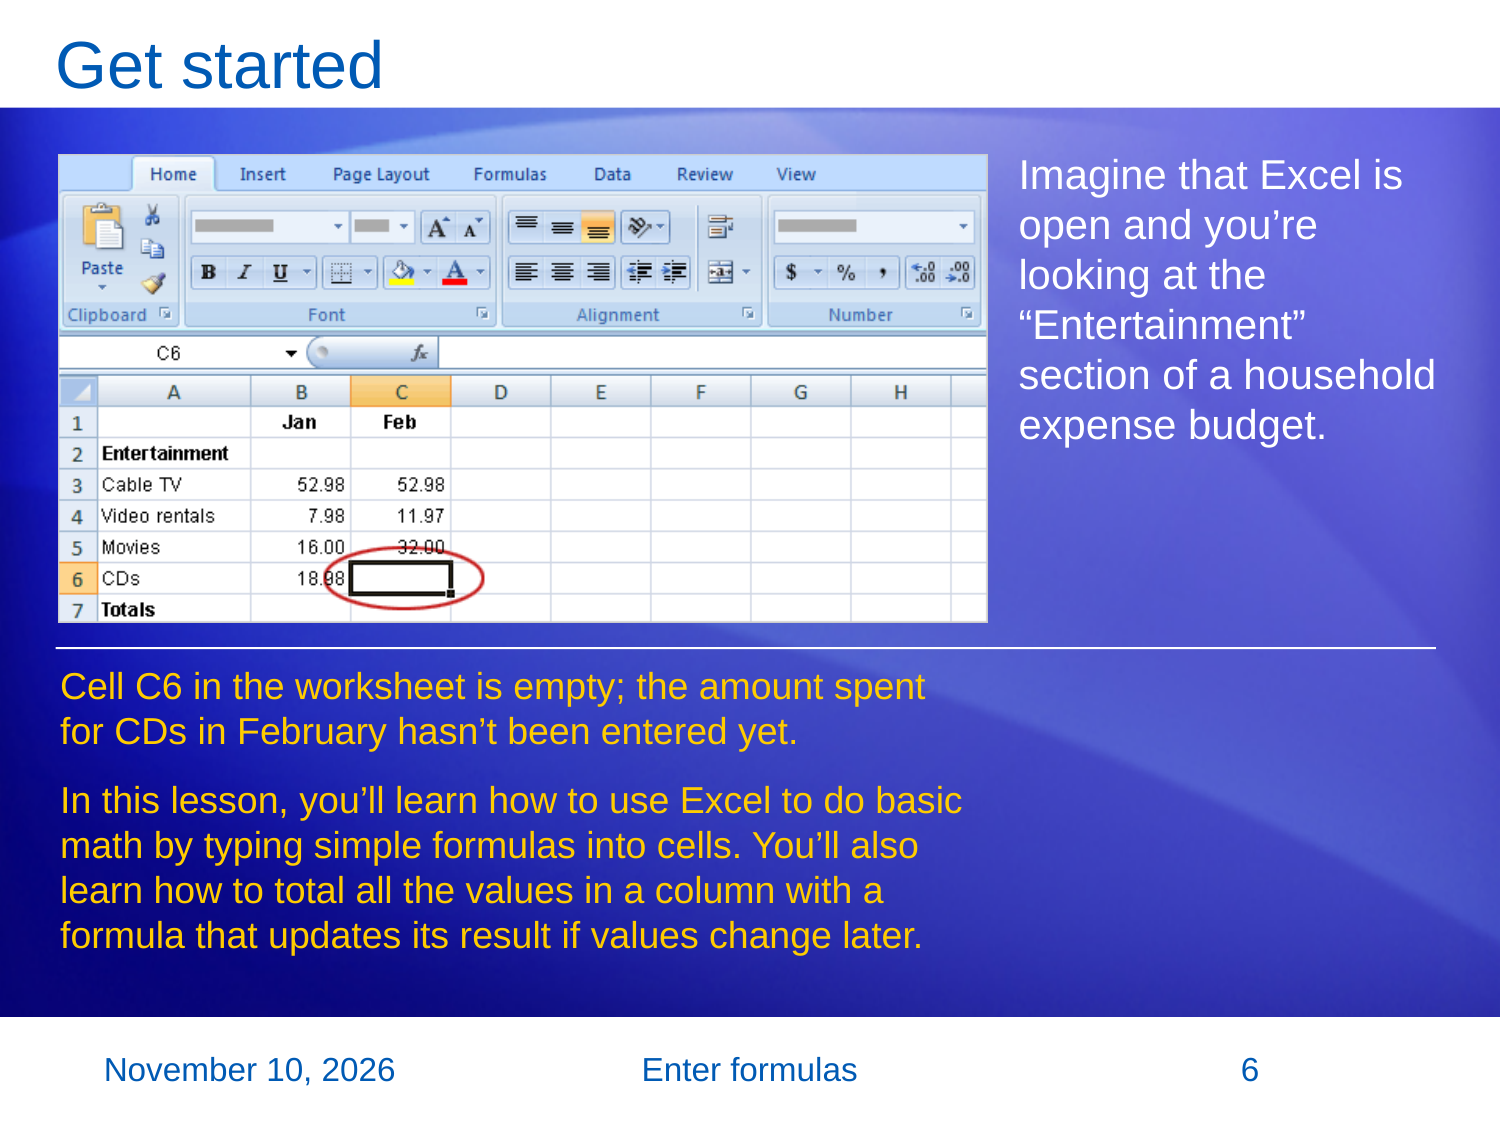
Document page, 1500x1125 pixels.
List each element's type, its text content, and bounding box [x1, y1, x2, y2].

footer Enter formulas [445, 1016, 1055, 1096]
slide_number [74, 1016, 426, 1096]
title Get started [40, 11, 1358, 114]
text_box Cell C6 in the worksheet is empty; the amount spent for CDs in February hasn’t been entered yet. In this lesson, you’ll learn how to use Excel to do basic math by typing simple formulas into cells. You’ll also learn how to total all the values in a column with a formula that updates its result if values change later. [45, 655, 988, 977]
picture [0, 108, 1500, 1017]
text_box Imagine that Excel is open and you’re looking at the “Entertainment” section of a household expense budget. [1003, 140, 1454, 626]
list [58, 153, 988, 623]
slide_number 6 [1074, 1016, 1426, 1096]
